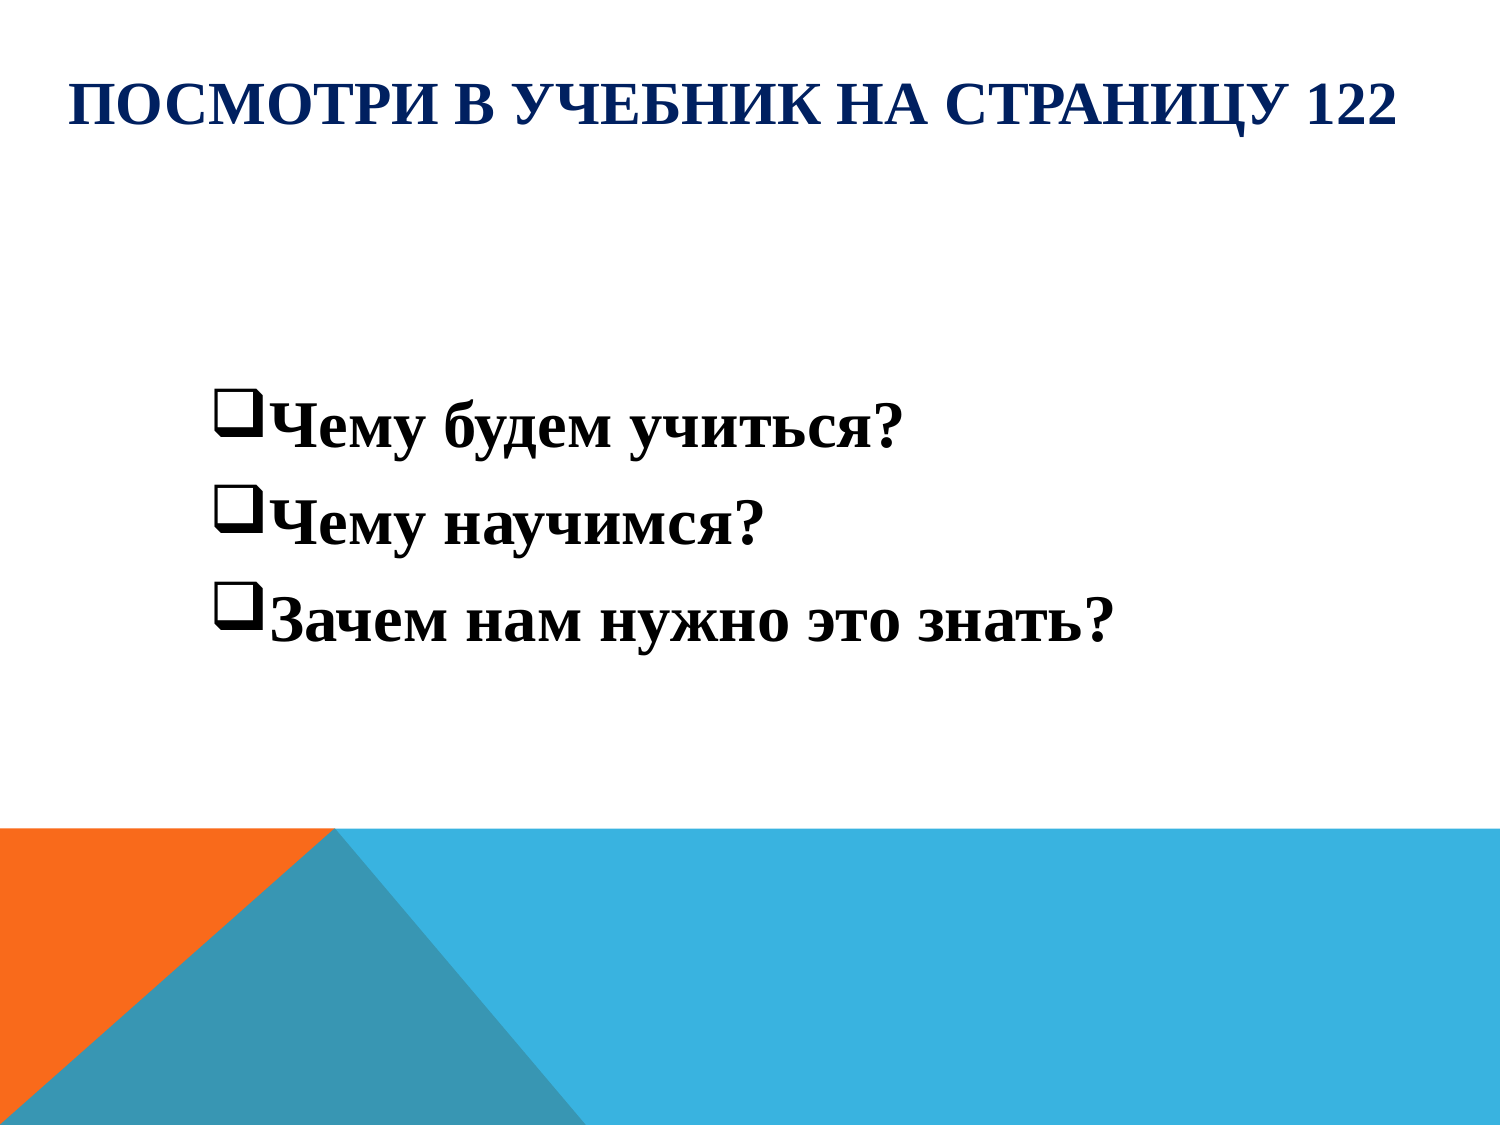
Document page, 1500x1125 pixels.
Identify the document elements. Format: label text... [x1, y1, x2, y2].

list Чему будем учиться? Чему научимся? Зачем нам нужно это знать? [194, 373, 1429, 705]
title Посмотри в учебник на страницу 122 [53, 54, 1447, 145]
